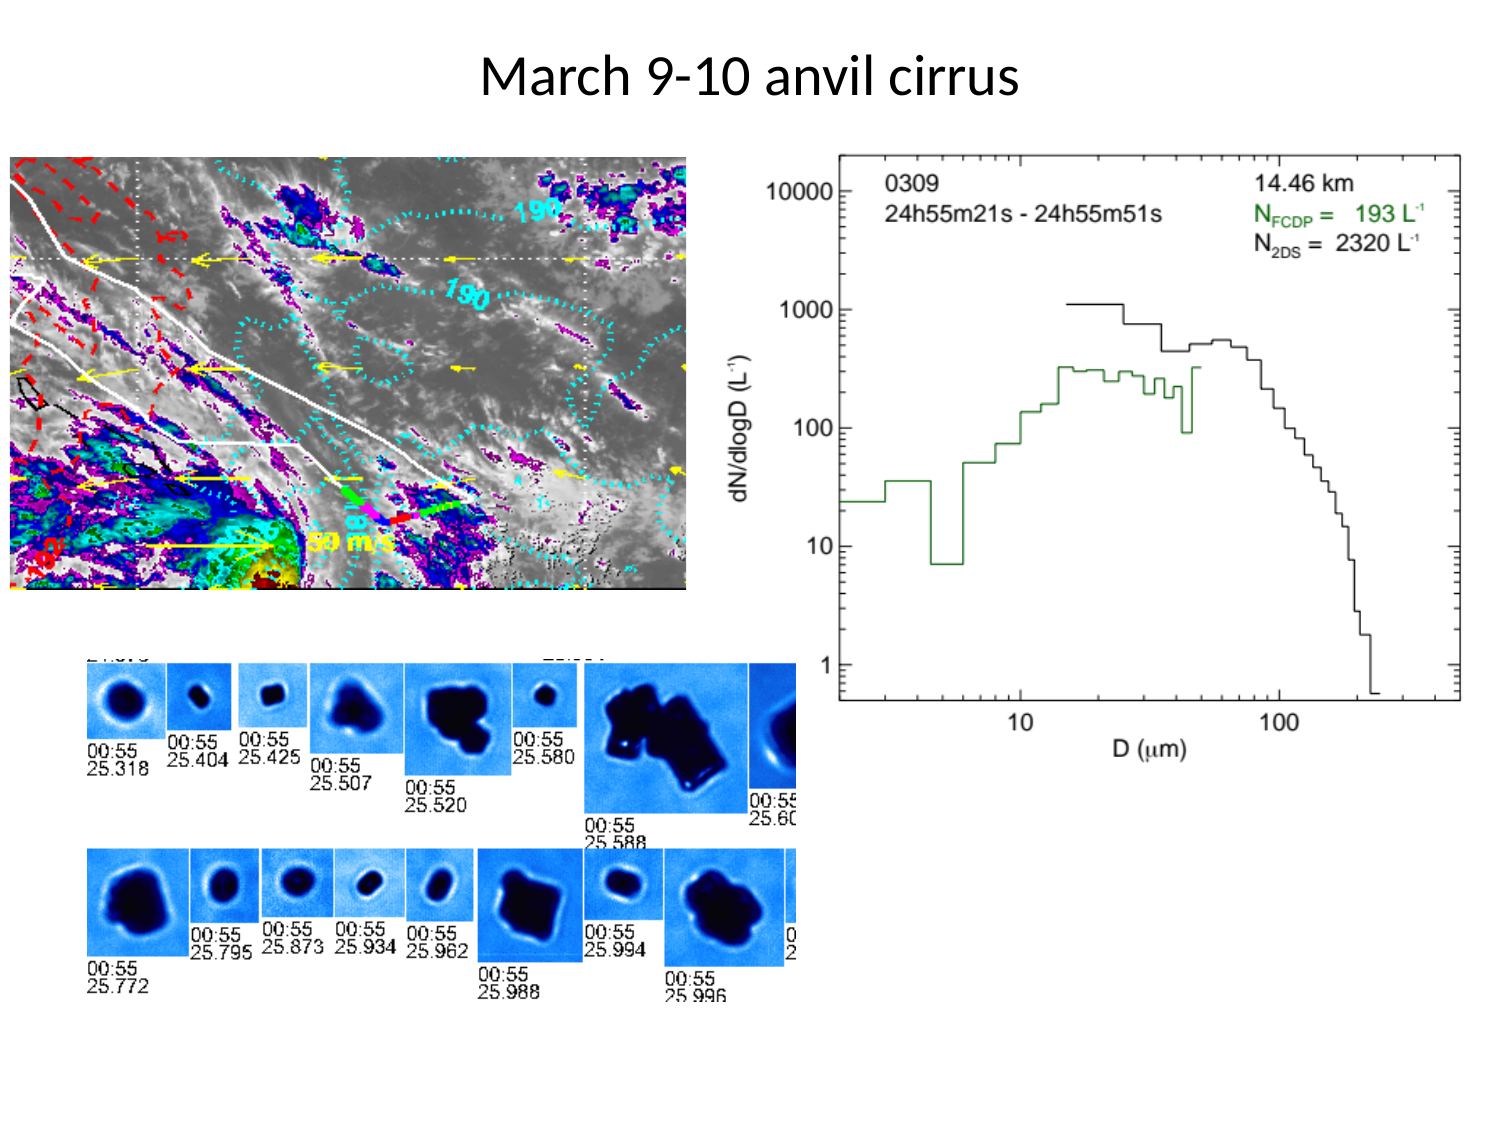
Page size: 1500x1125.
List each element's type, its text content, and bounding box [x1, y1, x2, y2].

text_box March 9-10 anvil cirrus [254, 29, 1246, 115]
picture [9, 115, 1484, 1003]
